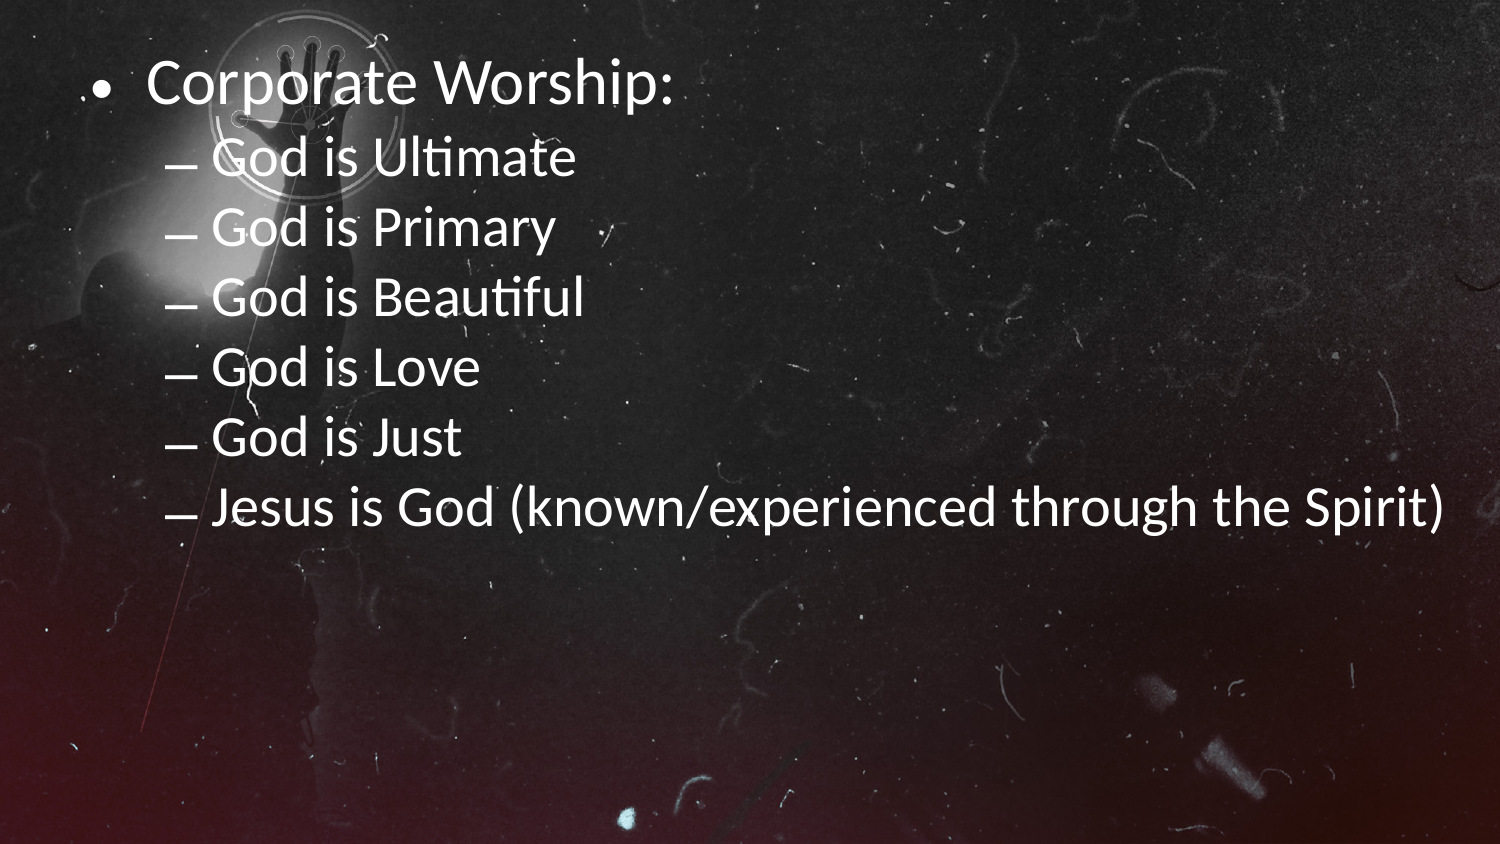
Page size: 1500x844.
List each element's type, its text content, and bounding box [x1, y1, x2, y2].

picture [0, 0, 1500, 844]
list Corporate Worship: God is Ultimate God is Primary God is Beautiful God is Love God is Just Jesus is God (known/experienced through the Spirit) [75, 46, 1500, 844]
